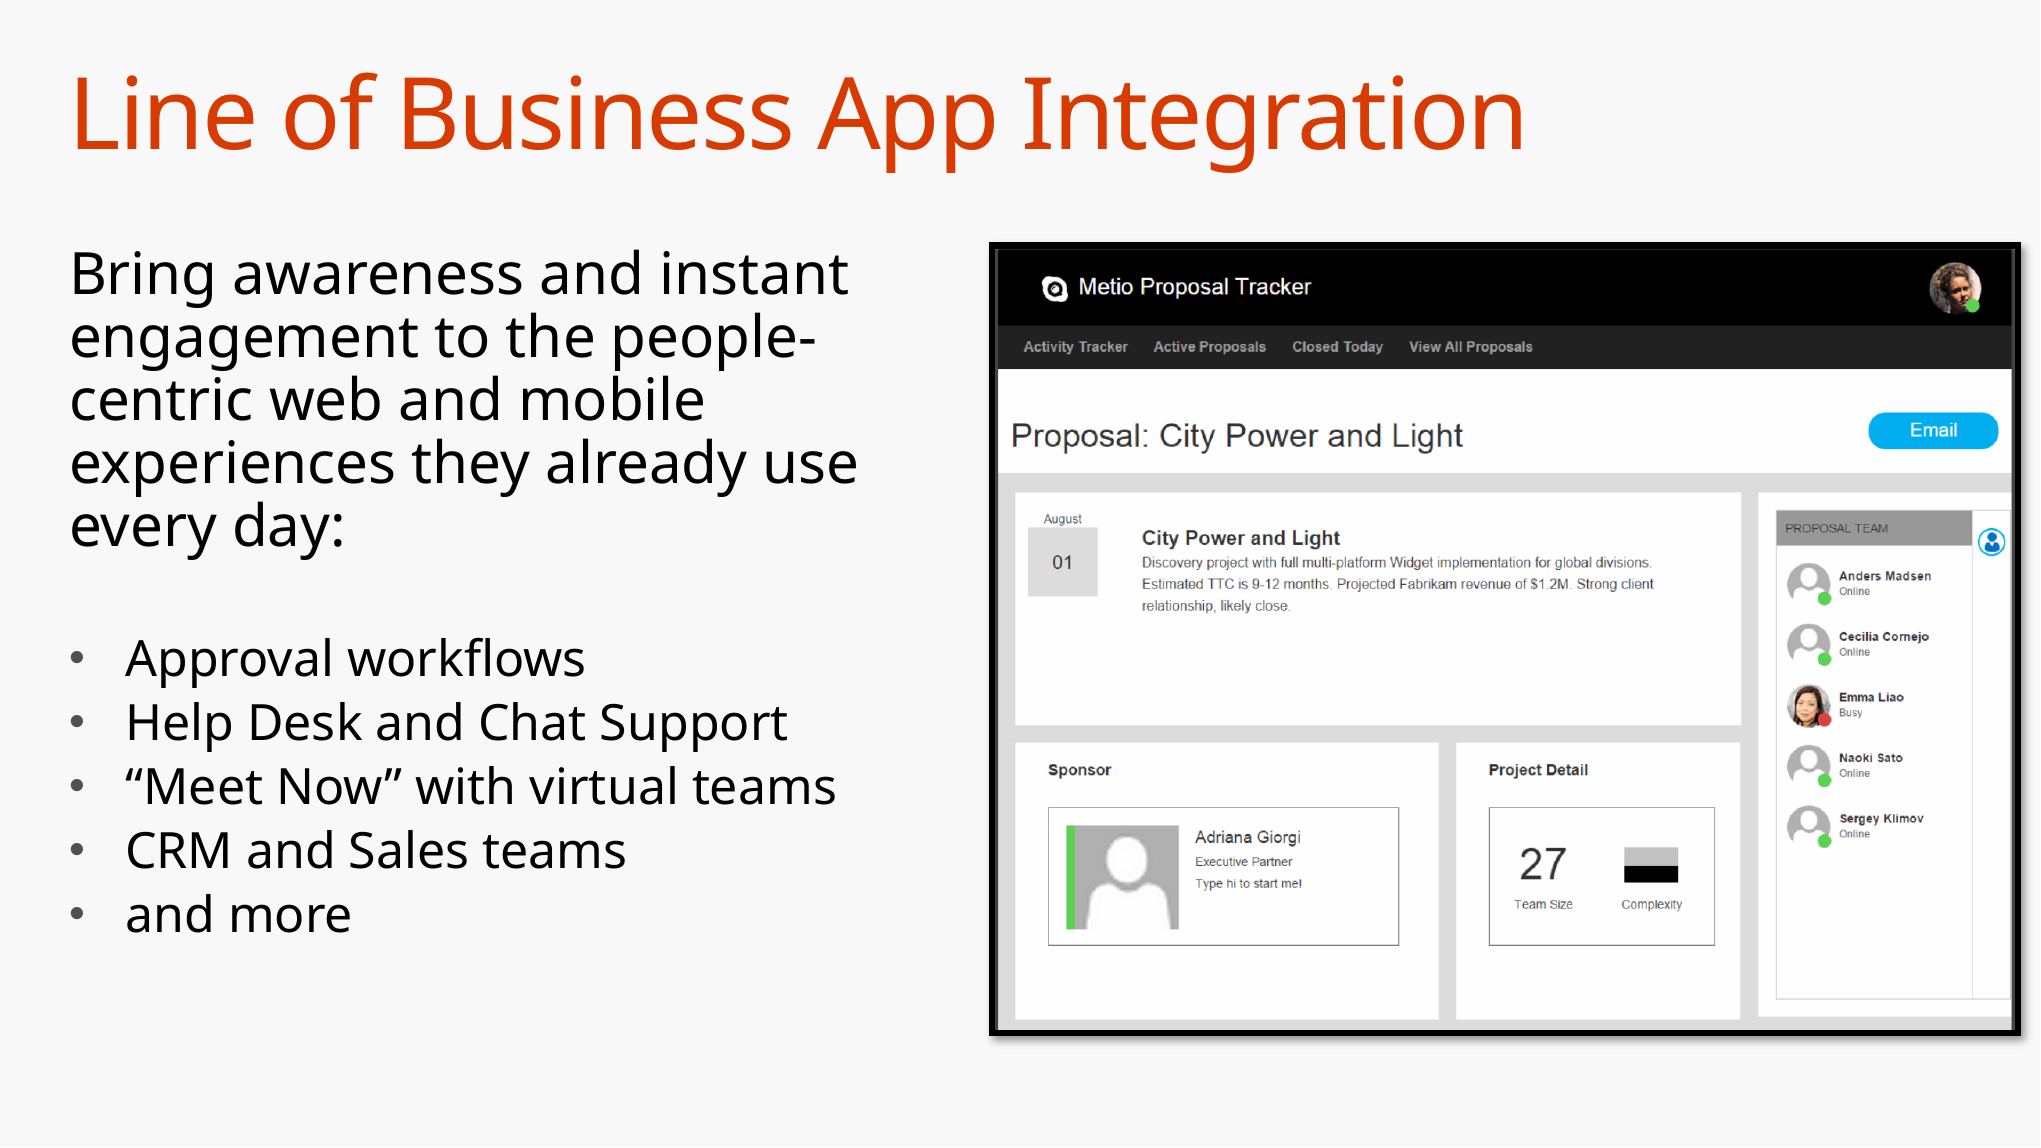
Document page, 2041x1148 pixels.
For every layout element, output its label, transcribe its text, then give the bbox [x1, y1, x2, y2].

list Bring awareness and instant engagement to the people-centric web and mobile experiences they already use every day: Approval workflows Help Desk and Chat Support “Meet Now” with virtual teams CRM and Sales teams and more [45, 229, 933, 926]
picture [994, 248, 2015, 1031]
title Line of Business App Integration [45, 48, 1996, 199]
